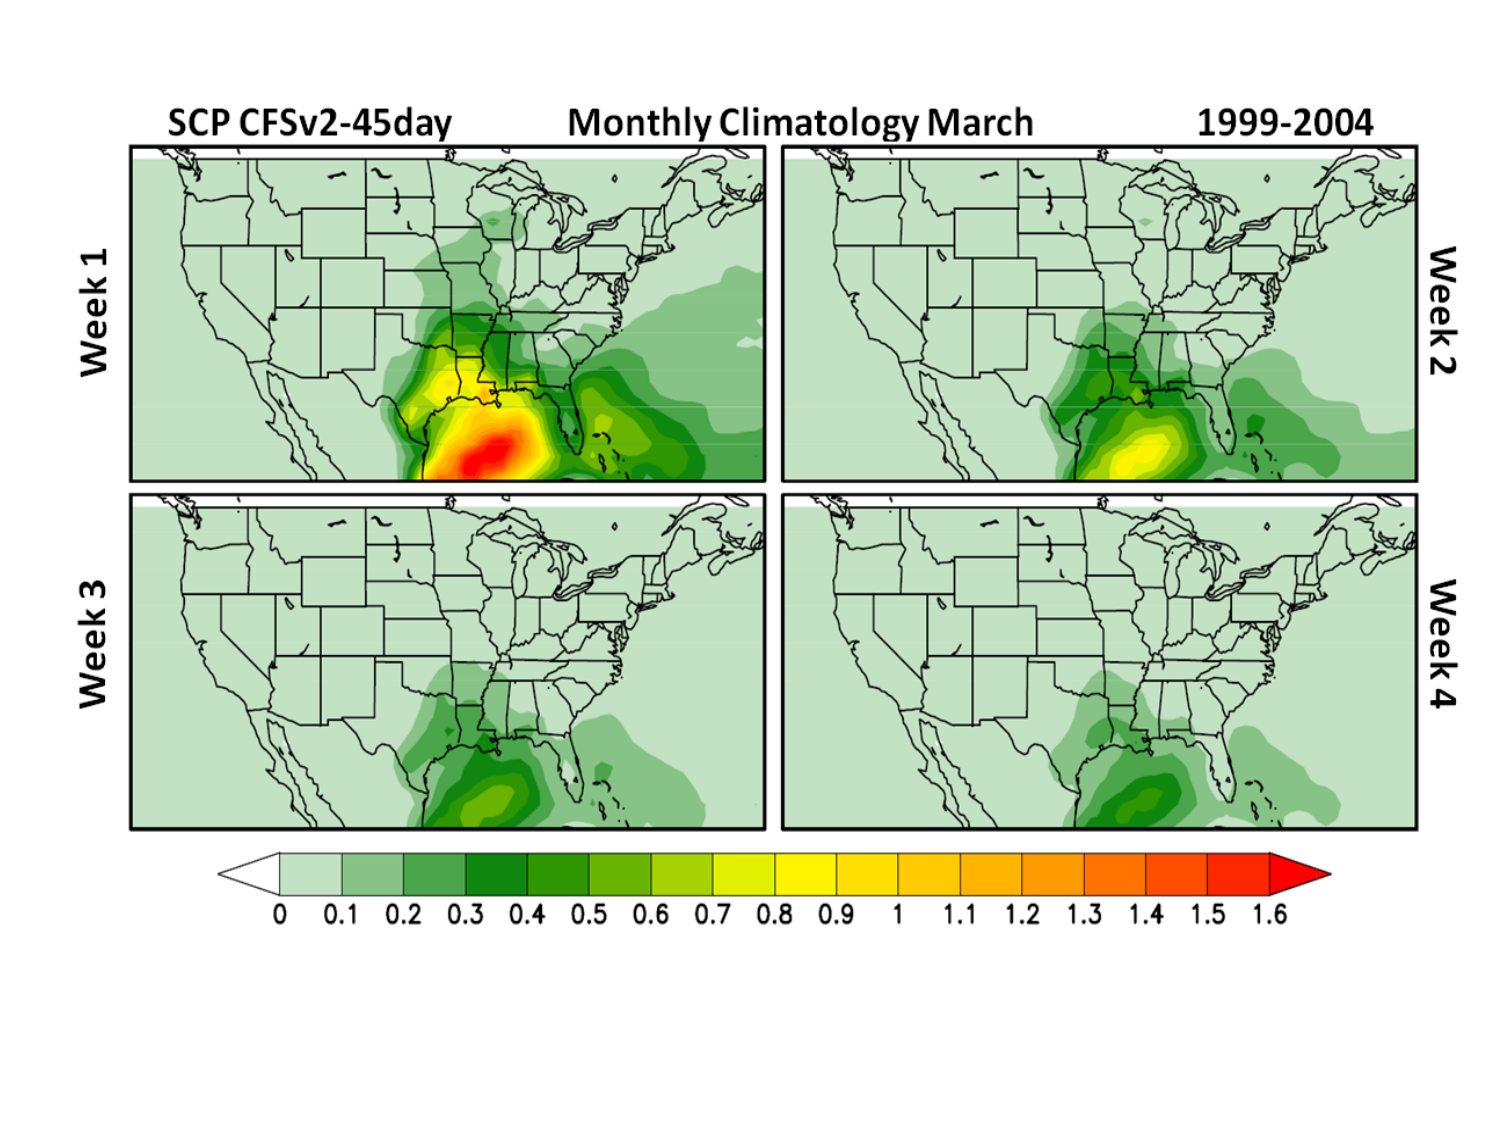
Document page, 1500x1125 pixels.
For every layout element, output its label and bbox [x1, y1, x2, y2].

picture [74, 99, 1463, 938]
